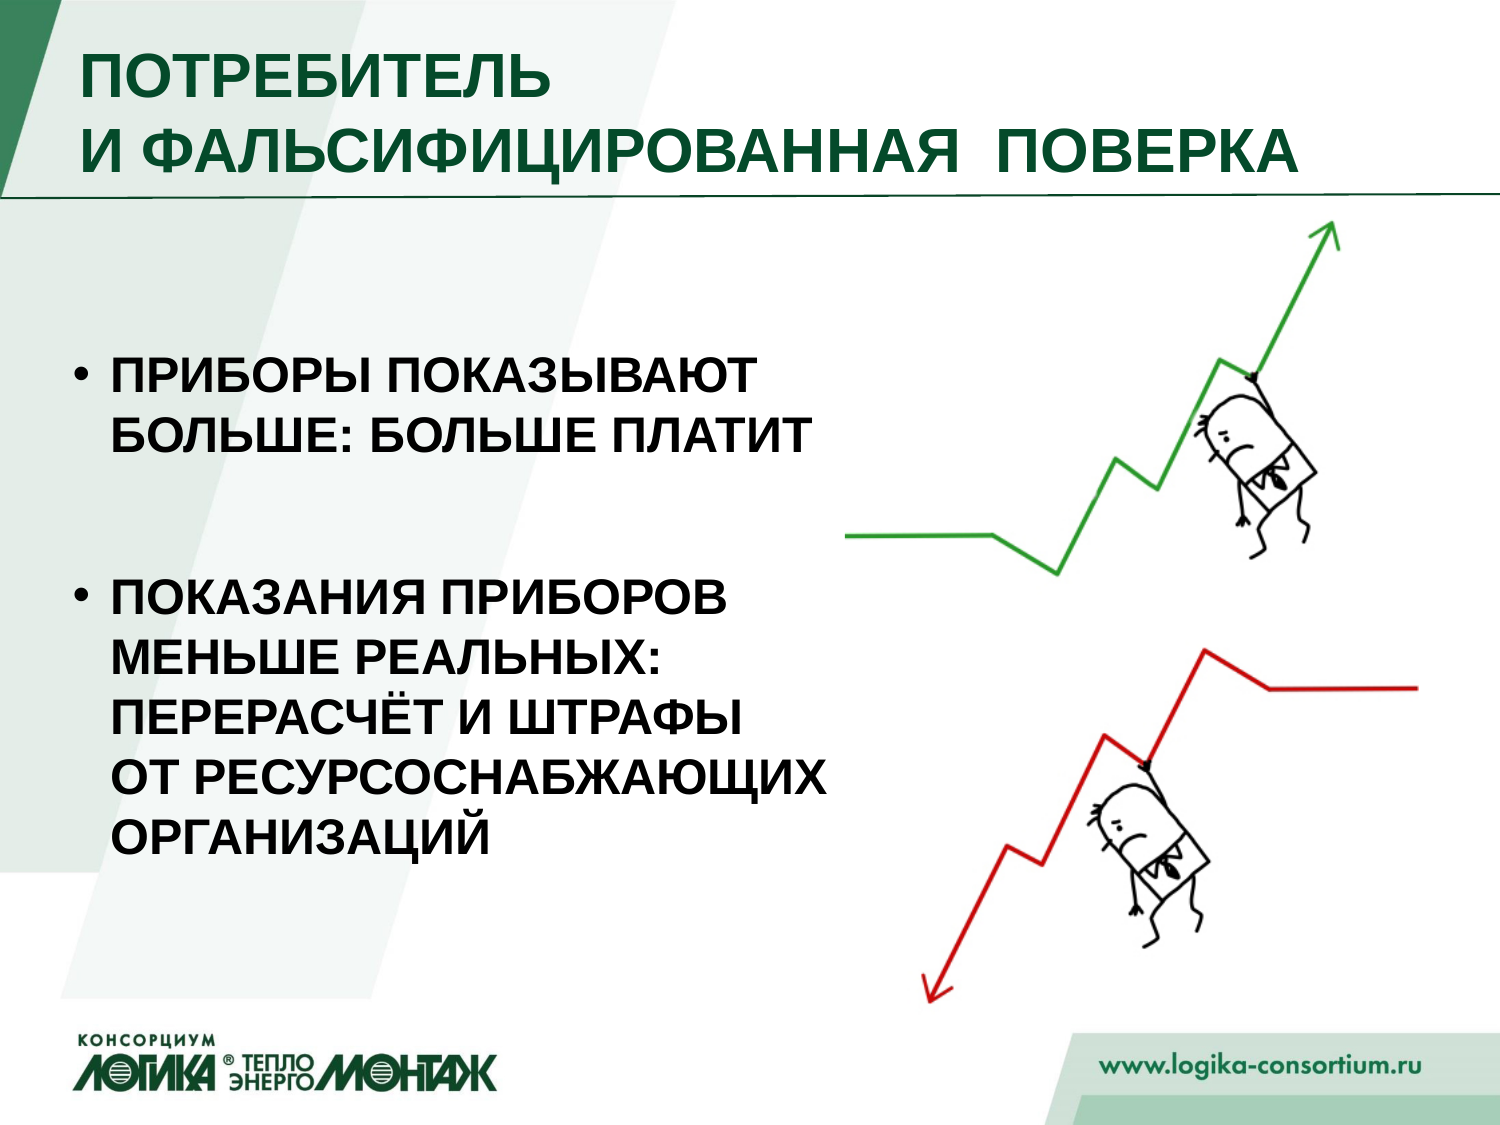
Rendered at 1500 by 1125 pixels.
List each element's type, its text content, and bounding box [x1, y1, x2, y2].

picture [0, 199, 1500, 1125]
picture [0, 0, 1500, 193]
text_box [0, 193, 1500, 199]
list ПРИБОРЫ ПОКАЗЫВАЮТ БОЛЬШЕ: БОЛЬШЕ ПЛАТИТ ПОКАЗАНИЯ ПРИБОРОВ МЕНЬШЕ РЕАЛЬНЫХ: ПЕРЕРАСЧЁТ И ШТРАФЫ ОТ РЕСУРСОСНАБЖАЮЩИХ ОРГАНИЗАЦИЙ [57, 335, 898, 1122]
text_box ПОТРЕБИТЕЛЬ И ФАЛЬСИФИЦИРОВАННАЯ ПОВЕРКА [64, 27, 1419, 192]
